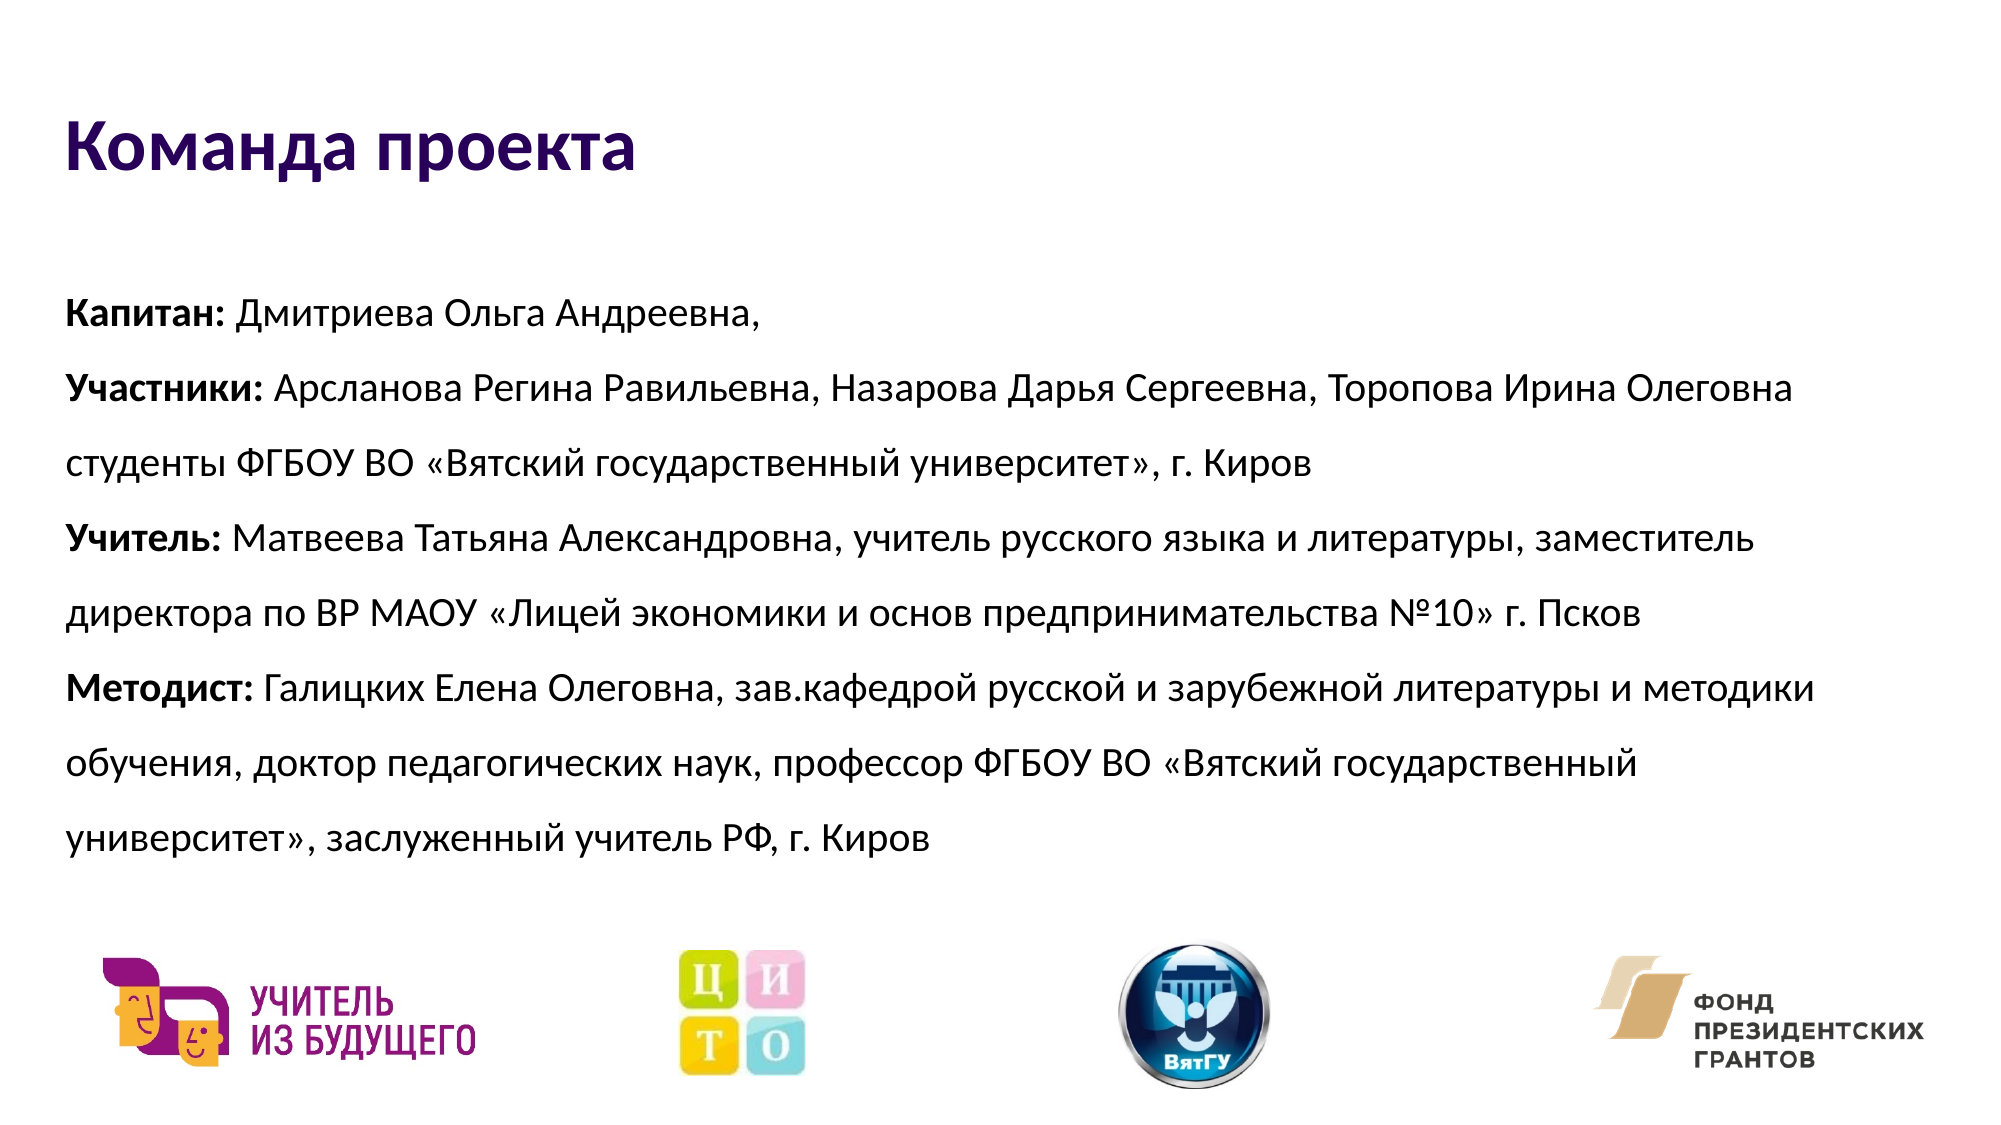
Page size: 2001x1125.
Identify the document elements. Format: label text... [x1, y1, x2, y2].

text_box [678, 950, 806, 1076]
picture [96, 957, 476, 1069]
text_box Команда проекта [50, 87, 1835, 251]
text_box Капитан: Дмитриева Ольга Андреевна, Участники: Арсланова Регина Равильевна, Назарова Дарья Сергеевна, Торопова Ирина Олеговна студенты ФГБОУ ВО «Вятский государственный университет», г. Киров Учитель: Матвеева Татьяна Александровна, учитель русского языка и литературы, заместитель директора по ВР МАОУ «Лицей экономики и основ предпринимательства №10» г. Псков Методист: Галицких Елена Олеговна, зав.кафедрой русской и зарубежной литературы и методики обучения, доктор педагогических наук, профессор ФГБОУ ВО «Вятский государственный университет», заслуженный учитель РФ, г. Киров [50, 251, 1835, 867]
picture [1591, 954, 1926, 1072]
picture [1118, 937, 1271, 1089]
